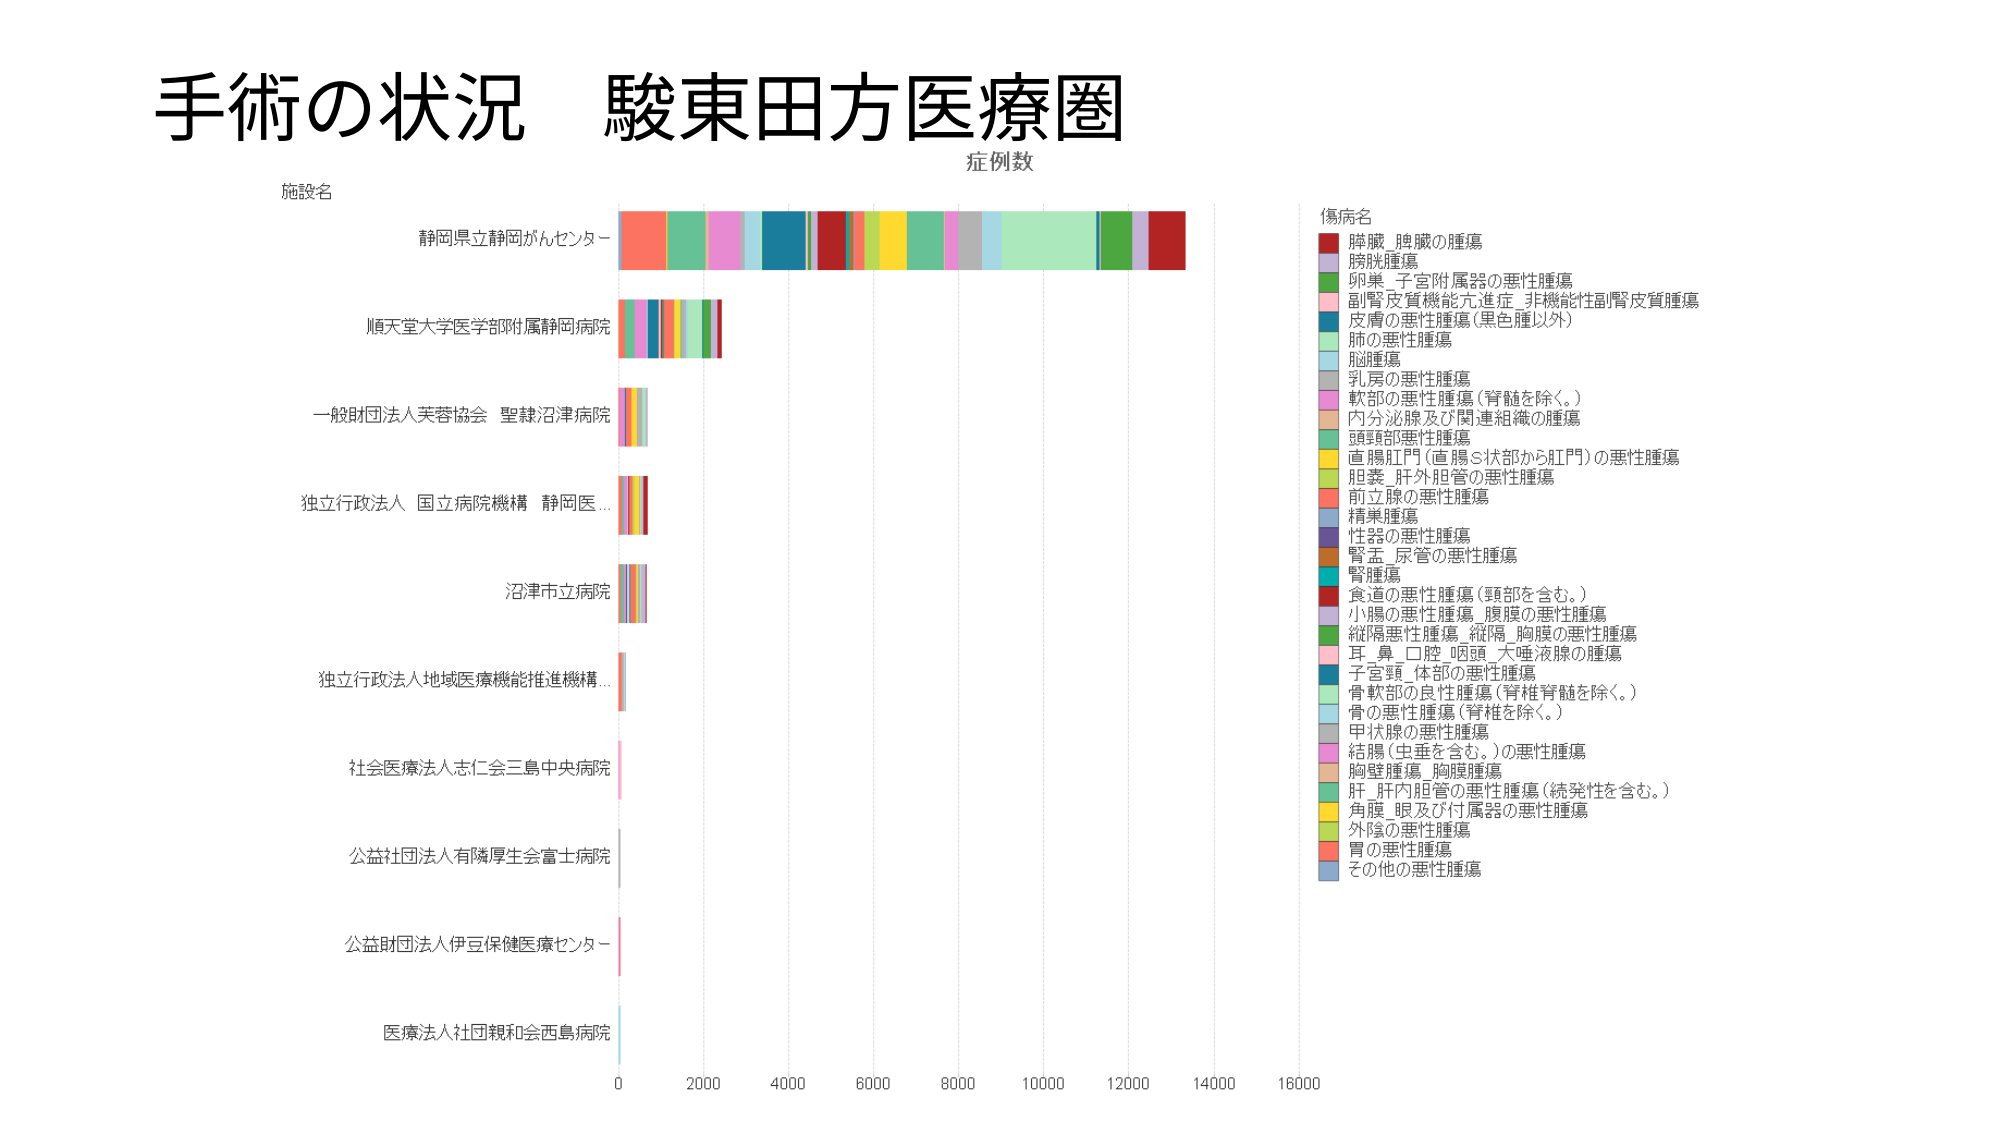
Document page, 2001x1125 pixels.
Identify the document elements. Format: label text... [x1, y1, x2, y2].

picture [282, 147, 1718, 1097]
title 手術の状況 駿東田方医療圏 [137, 59, 1863, 162]
